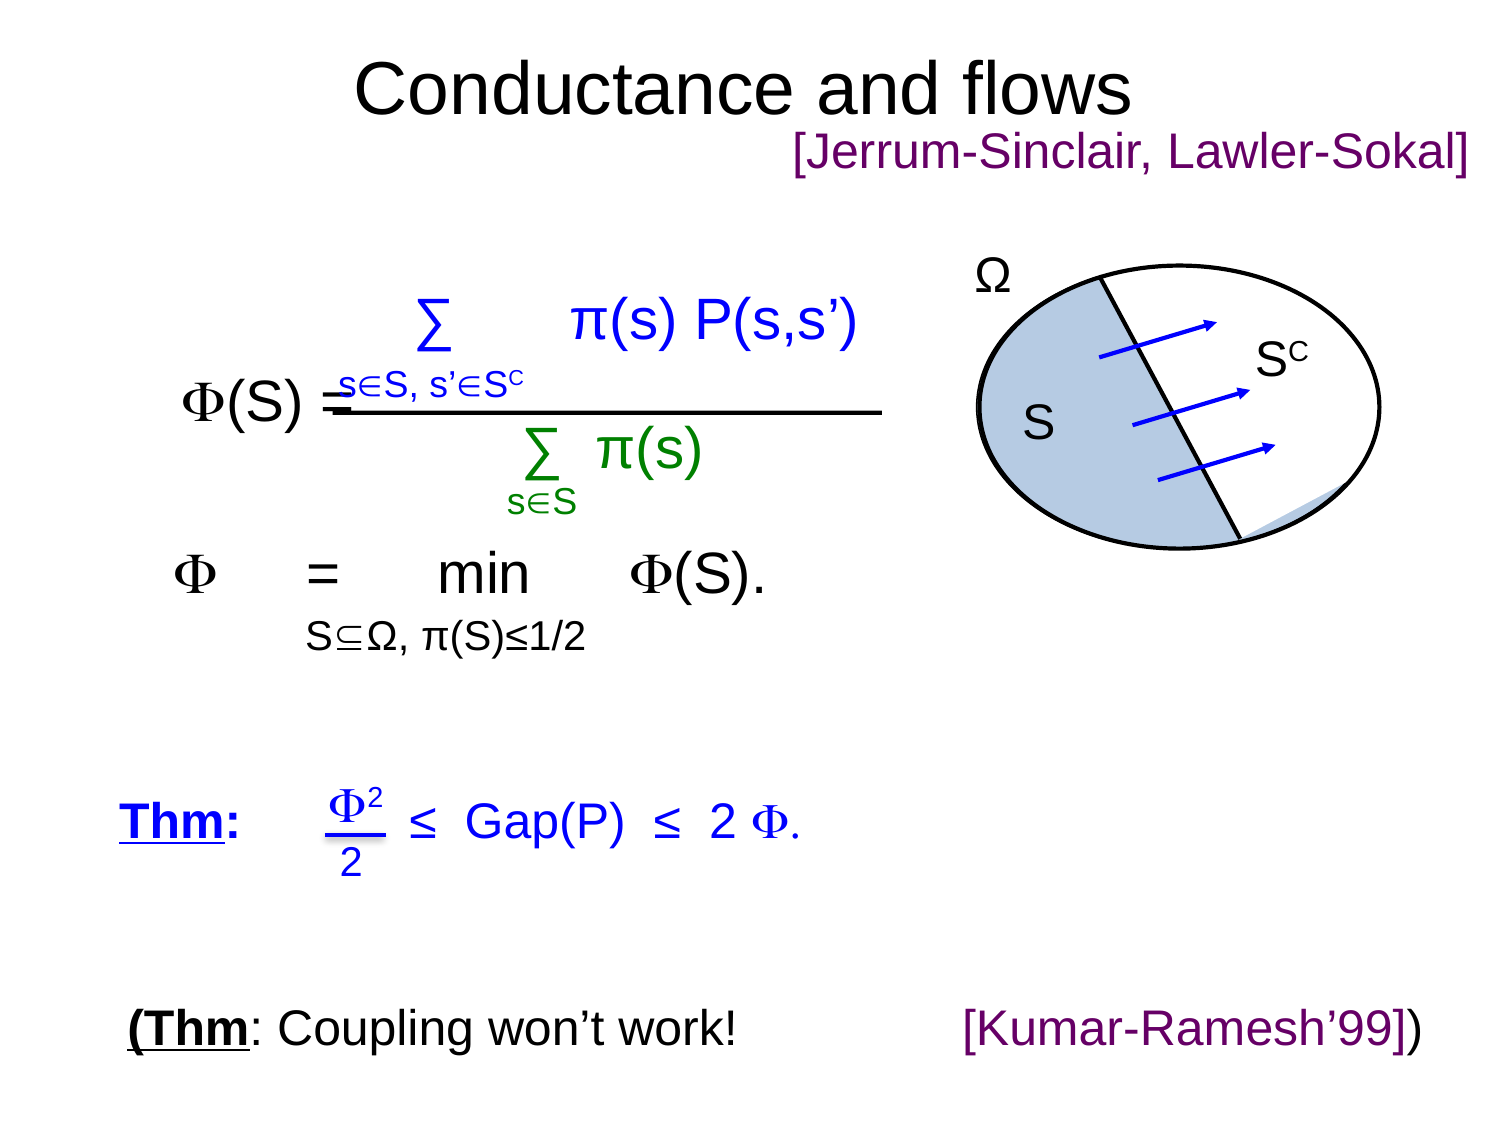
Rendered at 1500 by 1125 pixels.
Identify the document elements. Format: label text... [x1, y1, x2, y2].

text_box (Thm: Coupling won’t work! [Kumar-Ramesh’99]) [112, 988, 1451, 1064]
title Conductance and flows [112, 37, 1375, 132]
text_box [72, 734, 1494, 895]
text_box [Jerrum-Sinclair, Lawler-Sokal] [413, 99, 1500, 187]
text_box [0, 205, 1380, 662]
